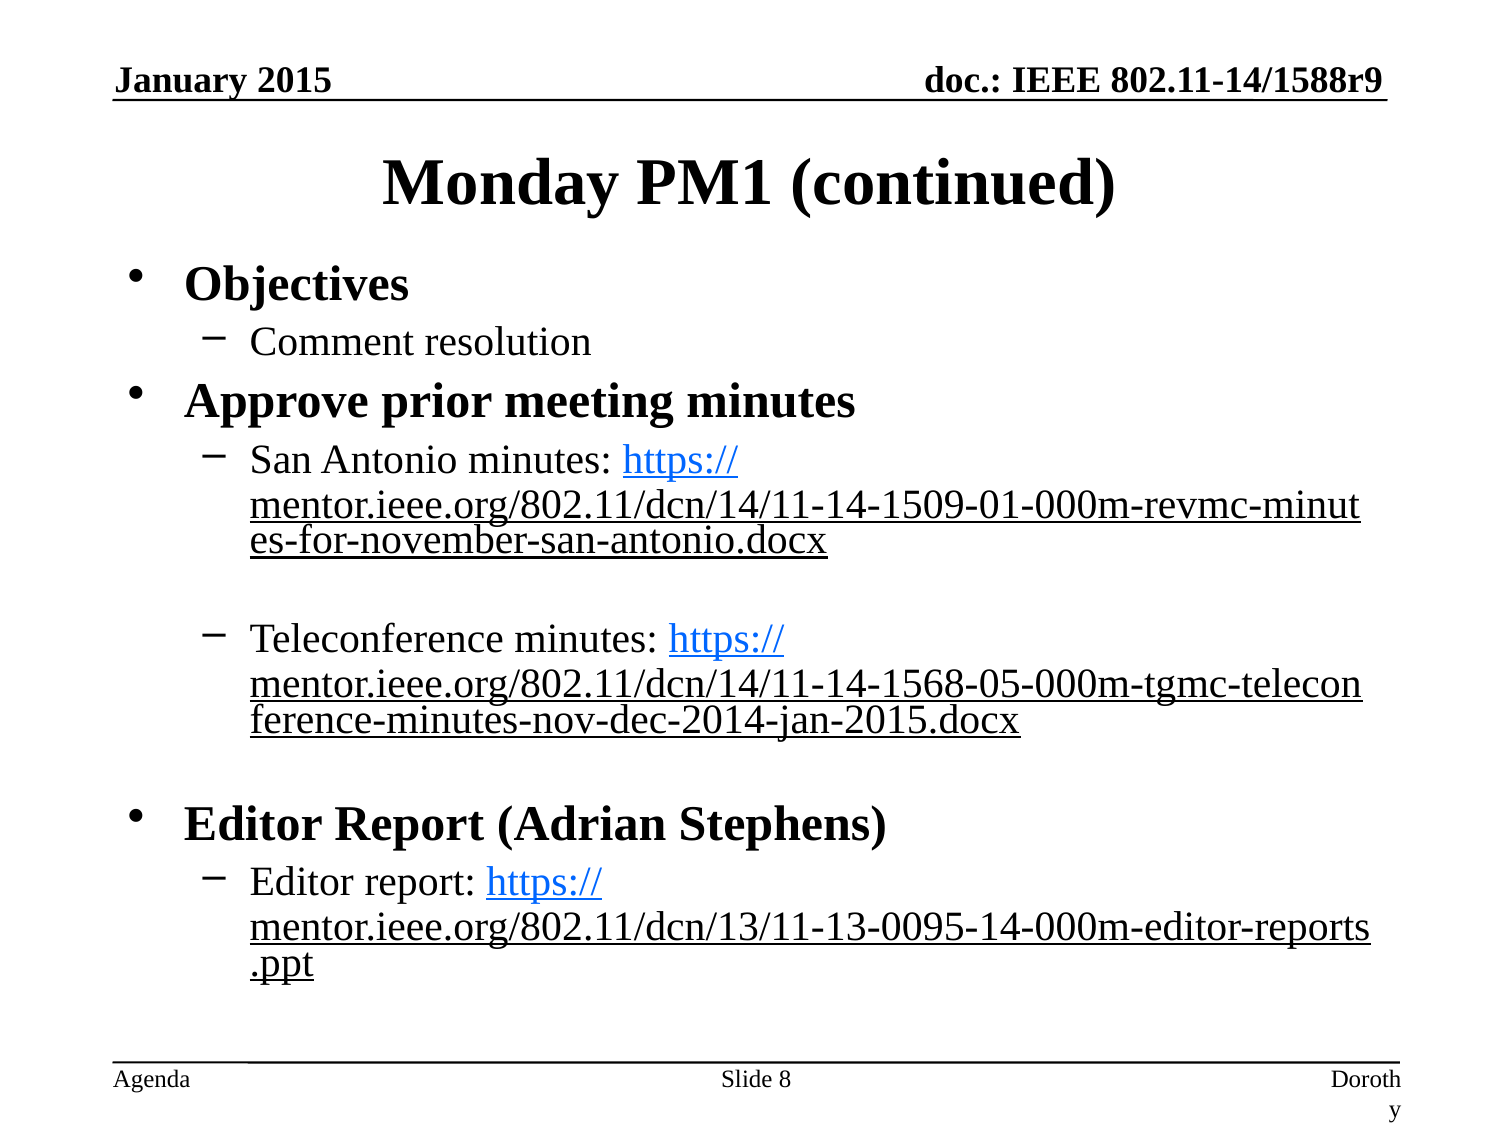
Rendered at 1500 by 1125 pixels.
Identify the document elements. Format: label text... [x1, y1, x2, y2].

title Monday PM1 (continued) [112, 112, 1388, 249]
slide_number Slide 8 [712, 1062, 800, 1093]
footer Dorothy Stanley, Aruba Networks [1325, 1062, 1402, 1093]
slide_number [114, 54, 425, 100]
list Objectives Comment resolution Approve prior meeting minutes San Antonio minutes: https://mentor.ieee.org/802.11/dcn/14/11-14-1509-01-000m-revmc-minutes-for-november-san-antonio.docx Teleconference minutes: https://mentor.ieee.org/802.11/dcn/14/11-14-1568-05-000m-tgmc-teleconference-minutes-nov-dec-2014-jan-2015.docx Editor Report (Adrian Stephens) Editor report: https://mentor.ieee.org/802.11/dcn/13/11-13-0095-14-000m-editor-reports.ppt [112, 249, 1388, 925]
